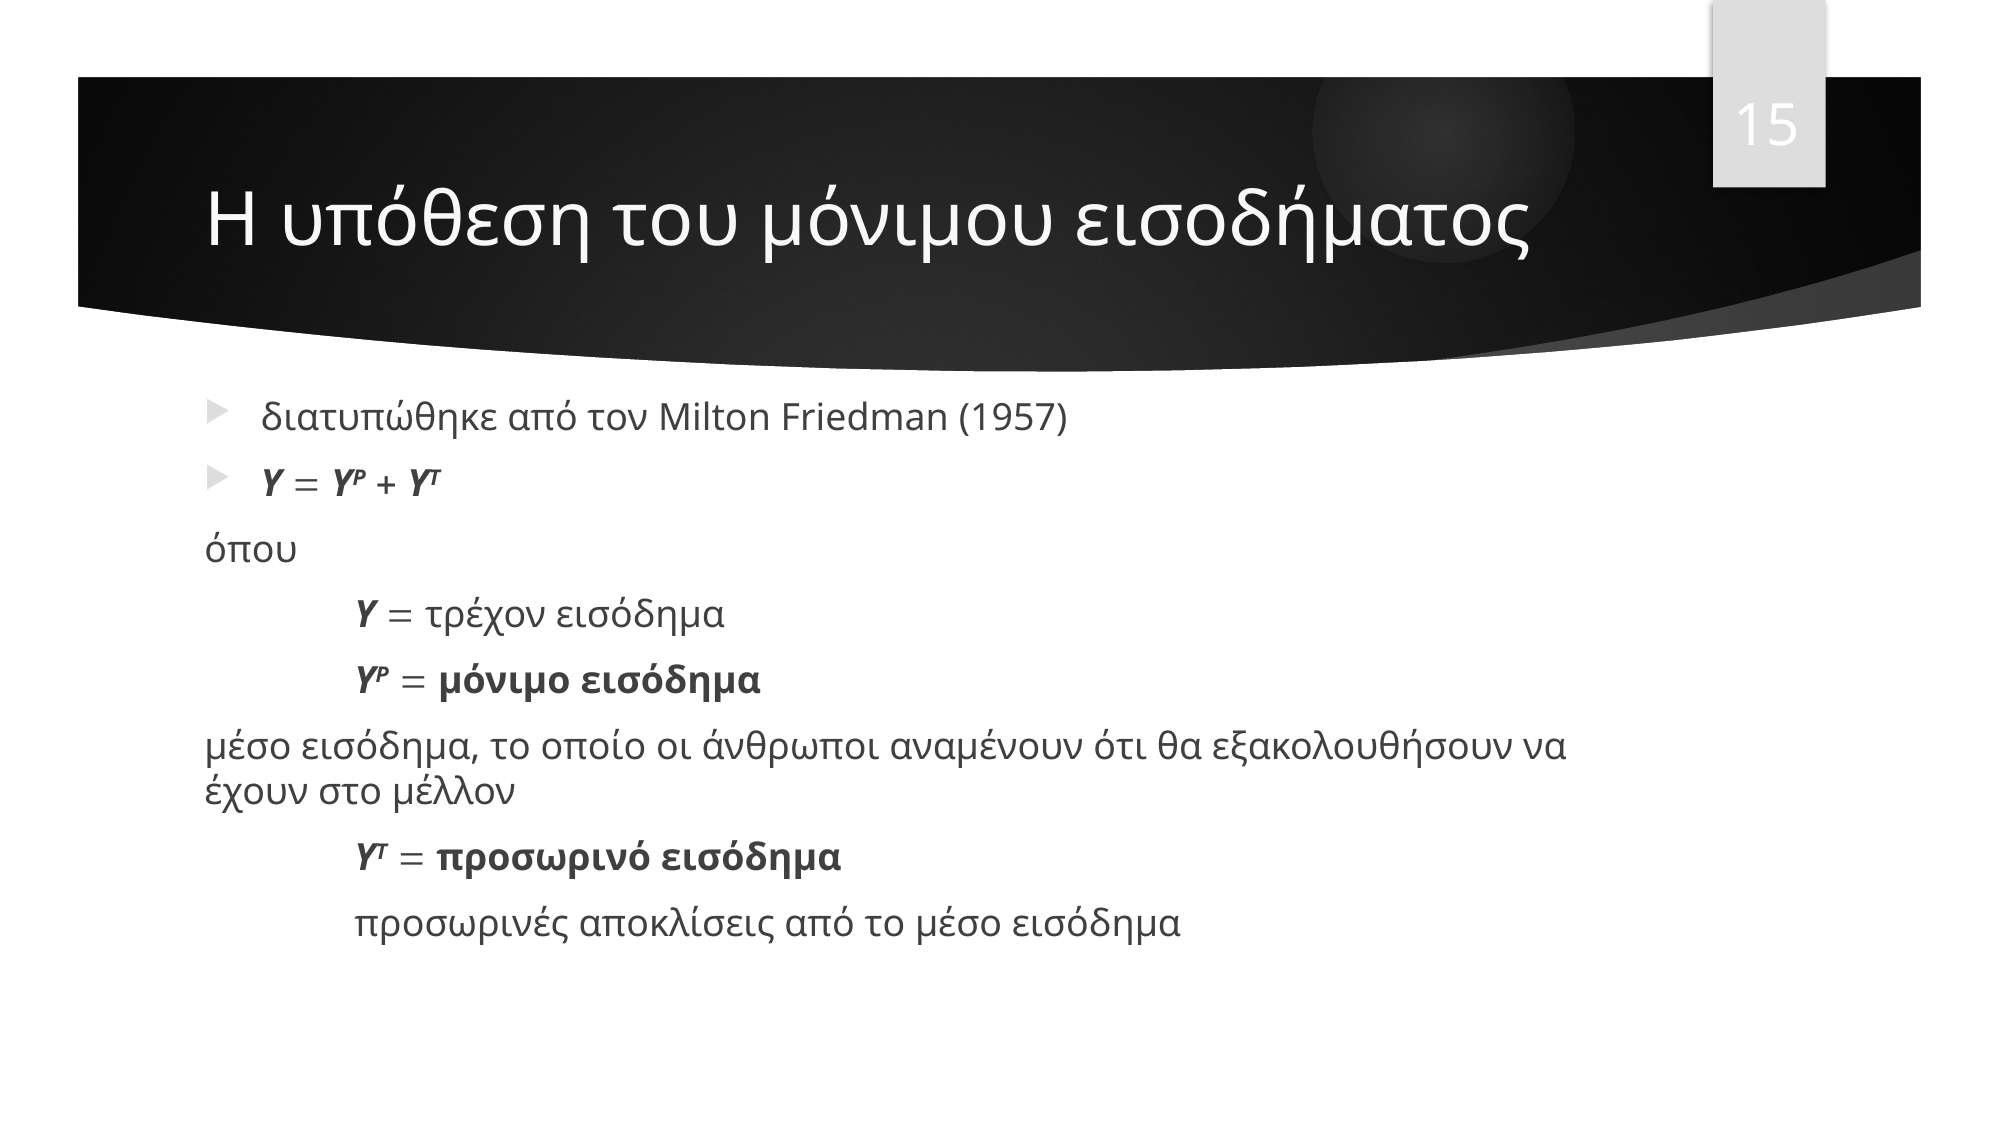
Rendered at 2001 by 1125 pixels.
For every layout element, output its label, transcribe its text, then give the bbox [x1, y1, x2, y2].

slide_number 15 [1698, 48, 1836, 175]
title Η υπόθεση του μόνιμου εισοδήματος [189, 155, 1627, 275]
list διατυπώθηκε από τον Milton Friedman (1957) Y  YP  YT όπου Y  τρέχον εισόδημα YP  μόνιμο εισόδημα μέσο εισόδημα, το οποίο οι άνθρωποι αναμένουν ότι θα εξακολουθήσουν να έχουν στο μέλλον YT  προσωρινό εισόδημα προσωρινές αποκλίσεις από το μέσο εισόδημα [189, 385, 1627, 1061]
